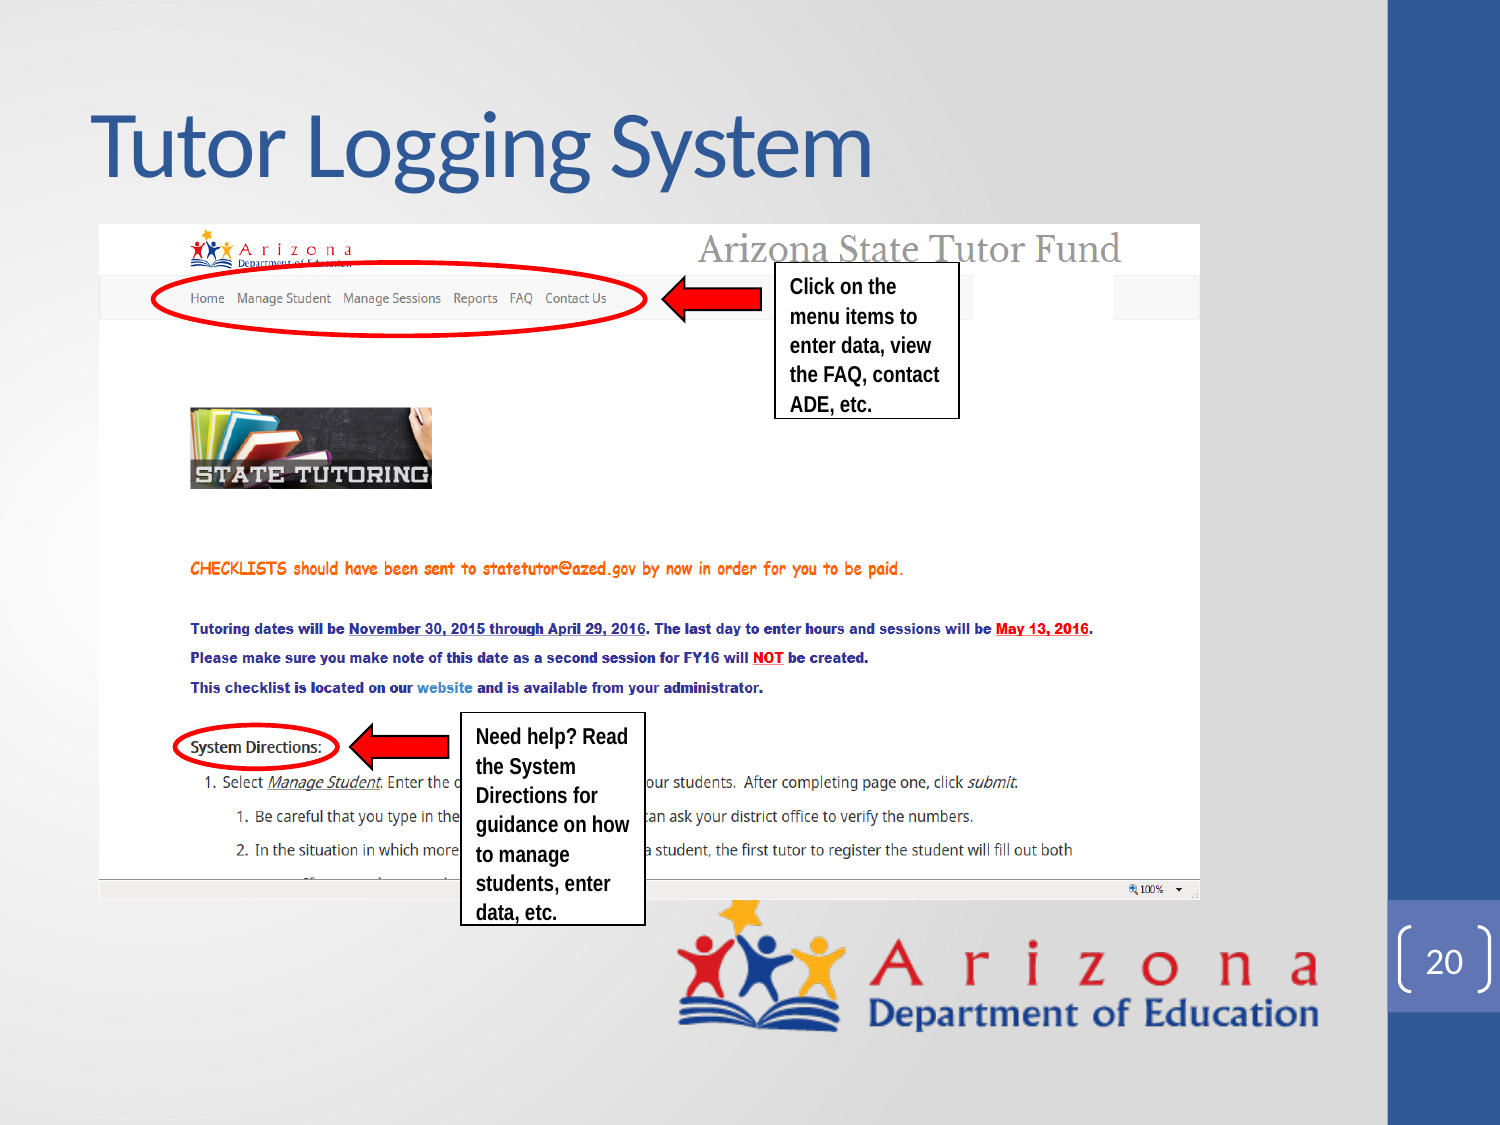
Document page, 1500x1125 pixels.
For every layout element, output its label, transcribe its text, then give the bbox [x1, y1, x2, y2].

title Tutor Logging System [75, 45, 1325, 233]
picture [99, 224, 1325, 1050]
slide_number 20 [1397, 925, 1492, 994]
text_box Need help? Read the System Directions for guidance on how to manage students, enter data, etc. [460, 907, 646, 925]
